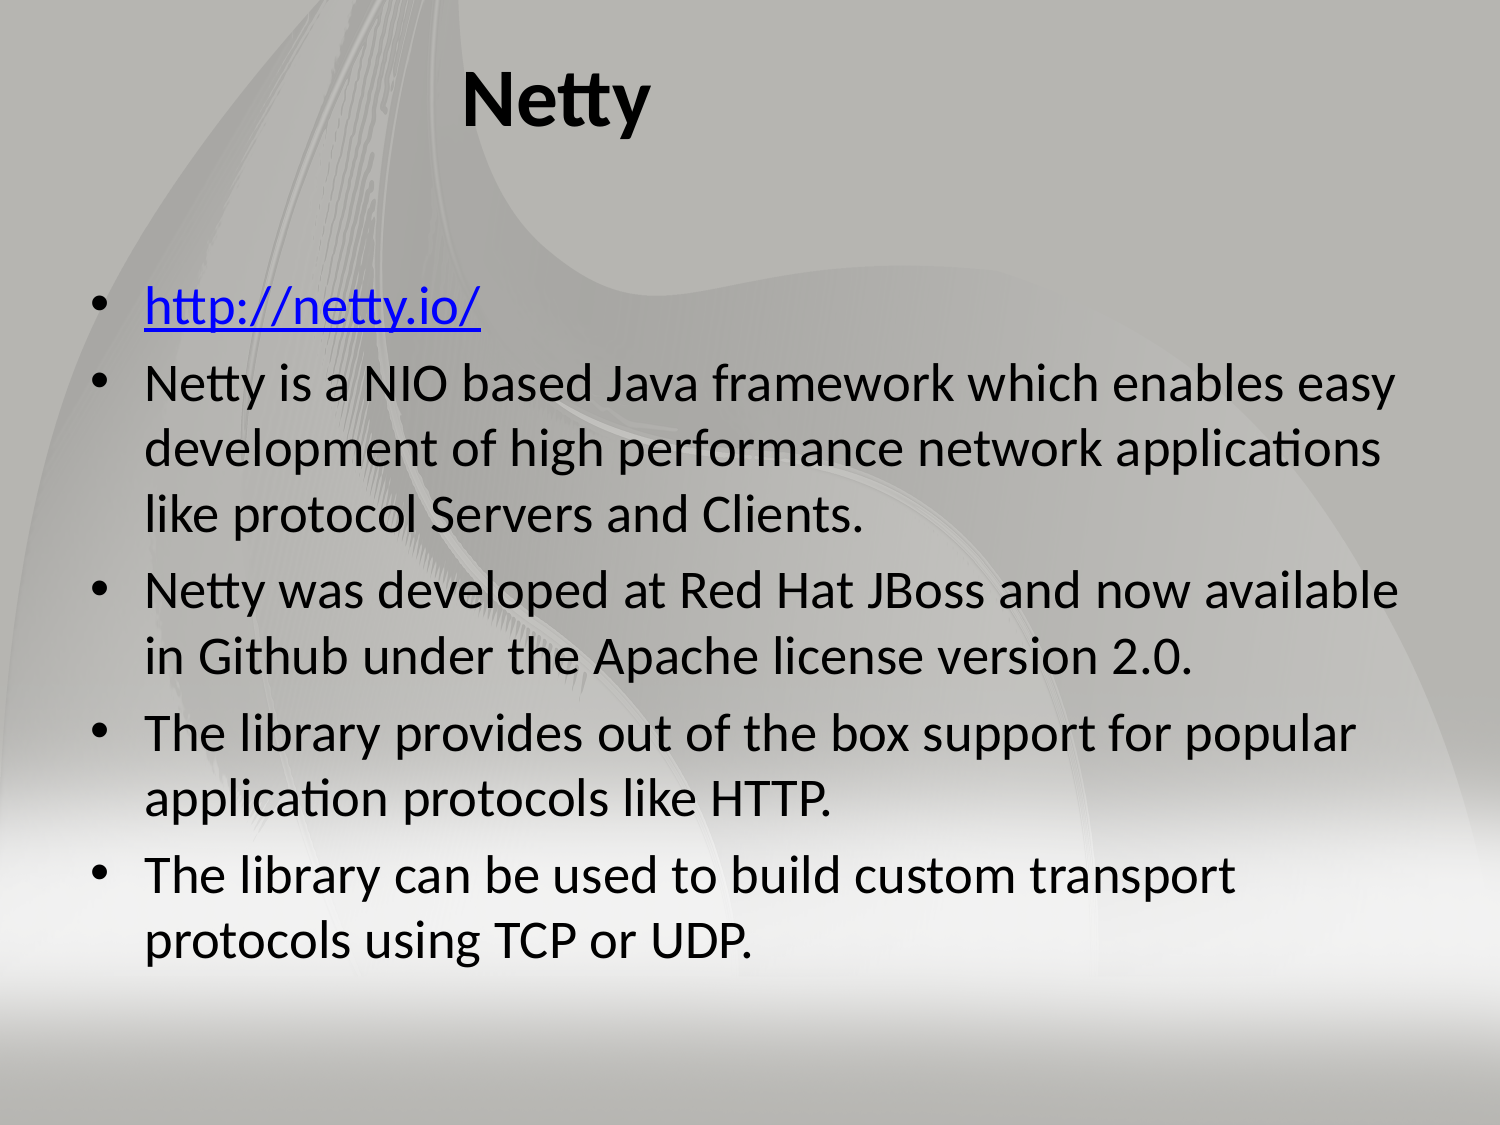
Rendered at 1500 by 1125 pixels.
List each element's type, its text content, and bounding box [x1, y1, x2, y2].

title Netty [0, 0, 1114, 187]
list http://netty.io/ Netty is a NIO based Java framework which enables easy development of high performance network applications like protocol Servers and Clients. Netty was developed at Red Hat JBoss and now available in Github under the Apache license version 2.0. The library provides out of the box support for popular application protocols like HTTP. The library can be used to build custom transport protocols using TCP or UDP. [75, 262, 1425, 1005]
picture [0, 0, 1500, 1125]
